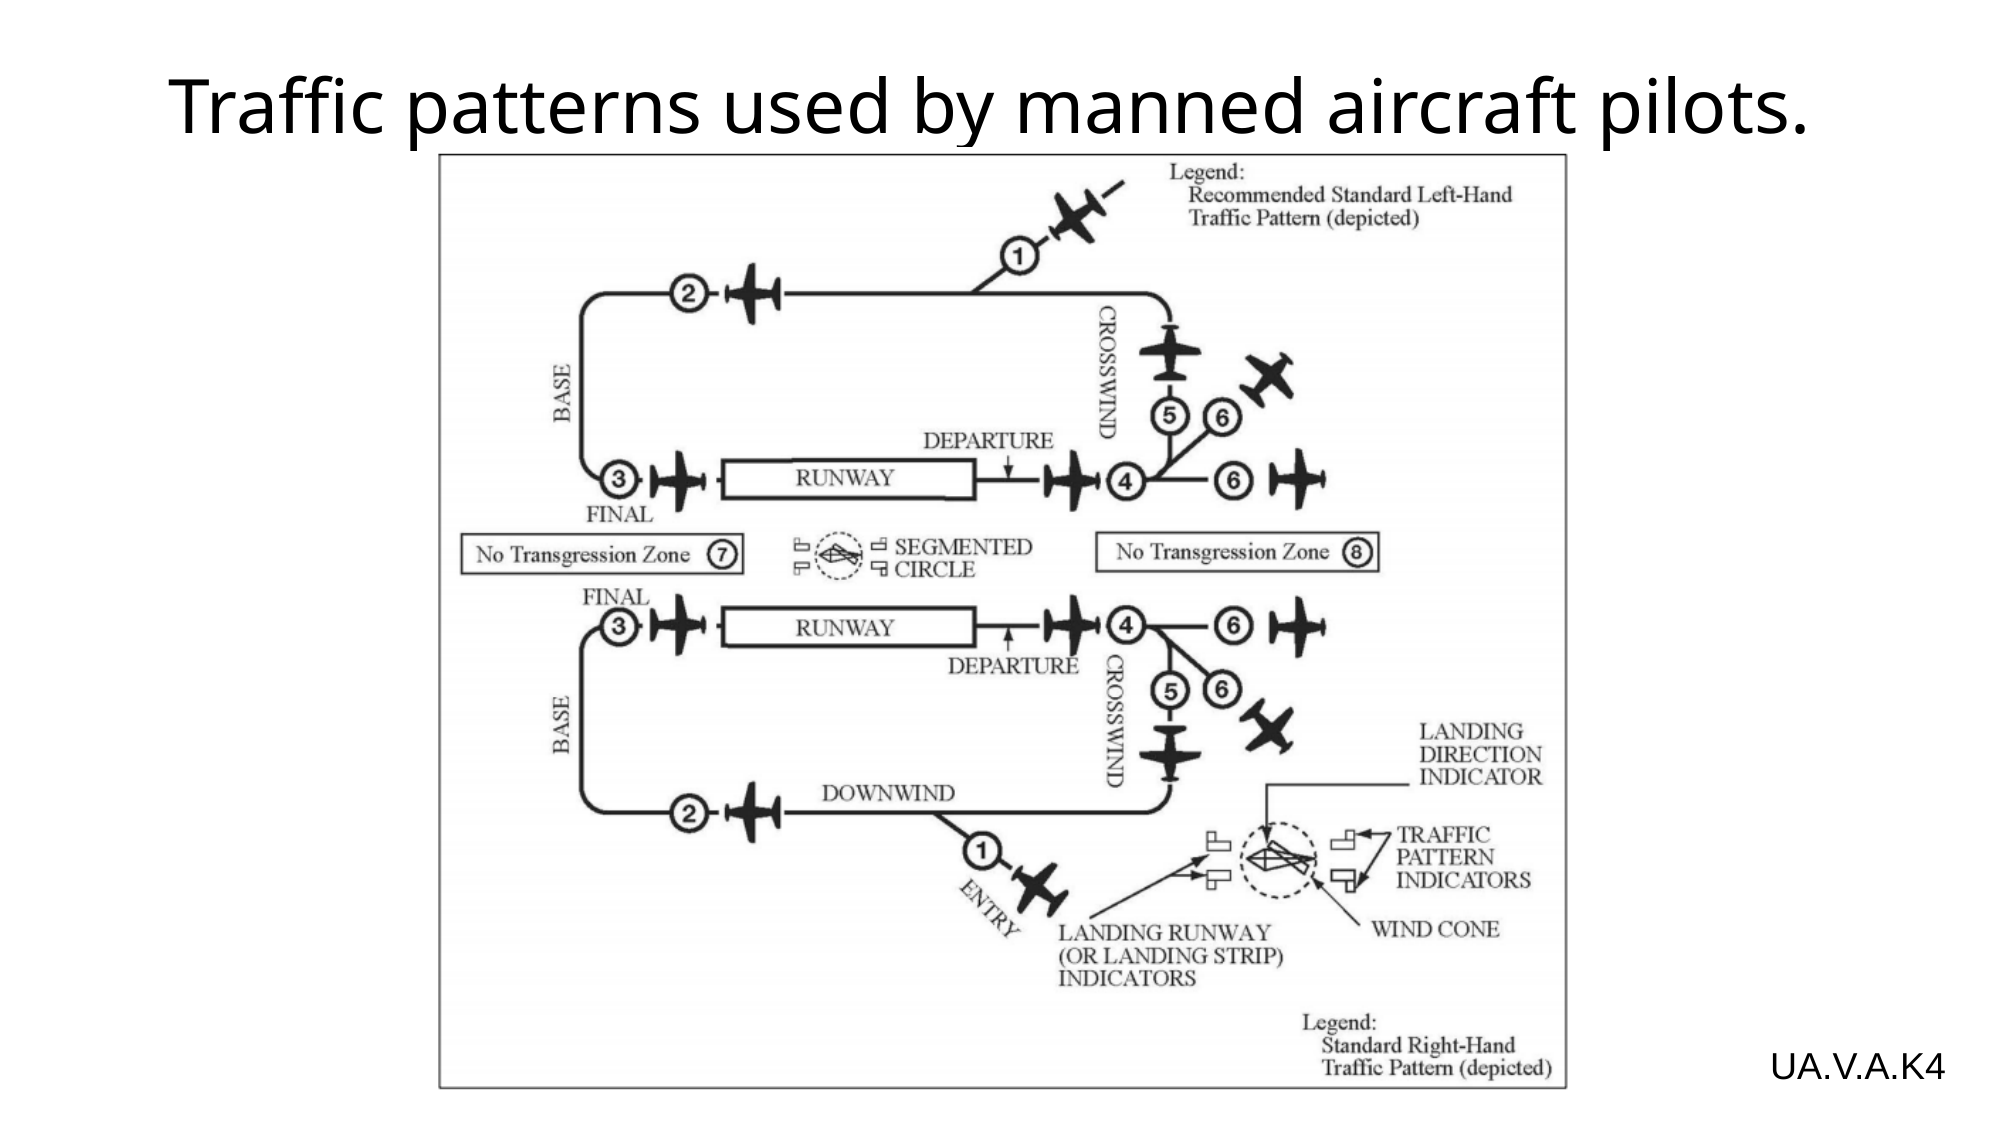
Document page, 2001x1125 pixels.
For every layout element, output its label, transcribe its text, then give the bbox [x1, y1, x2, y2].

picture [430, 147, 1572, 1095]
text_box UA.V.A.K4 [1755, 1034, 1972, 1095]
text_box Traffic patterns used by manned aircraft pilots. [154, 50, 1846, 156]
